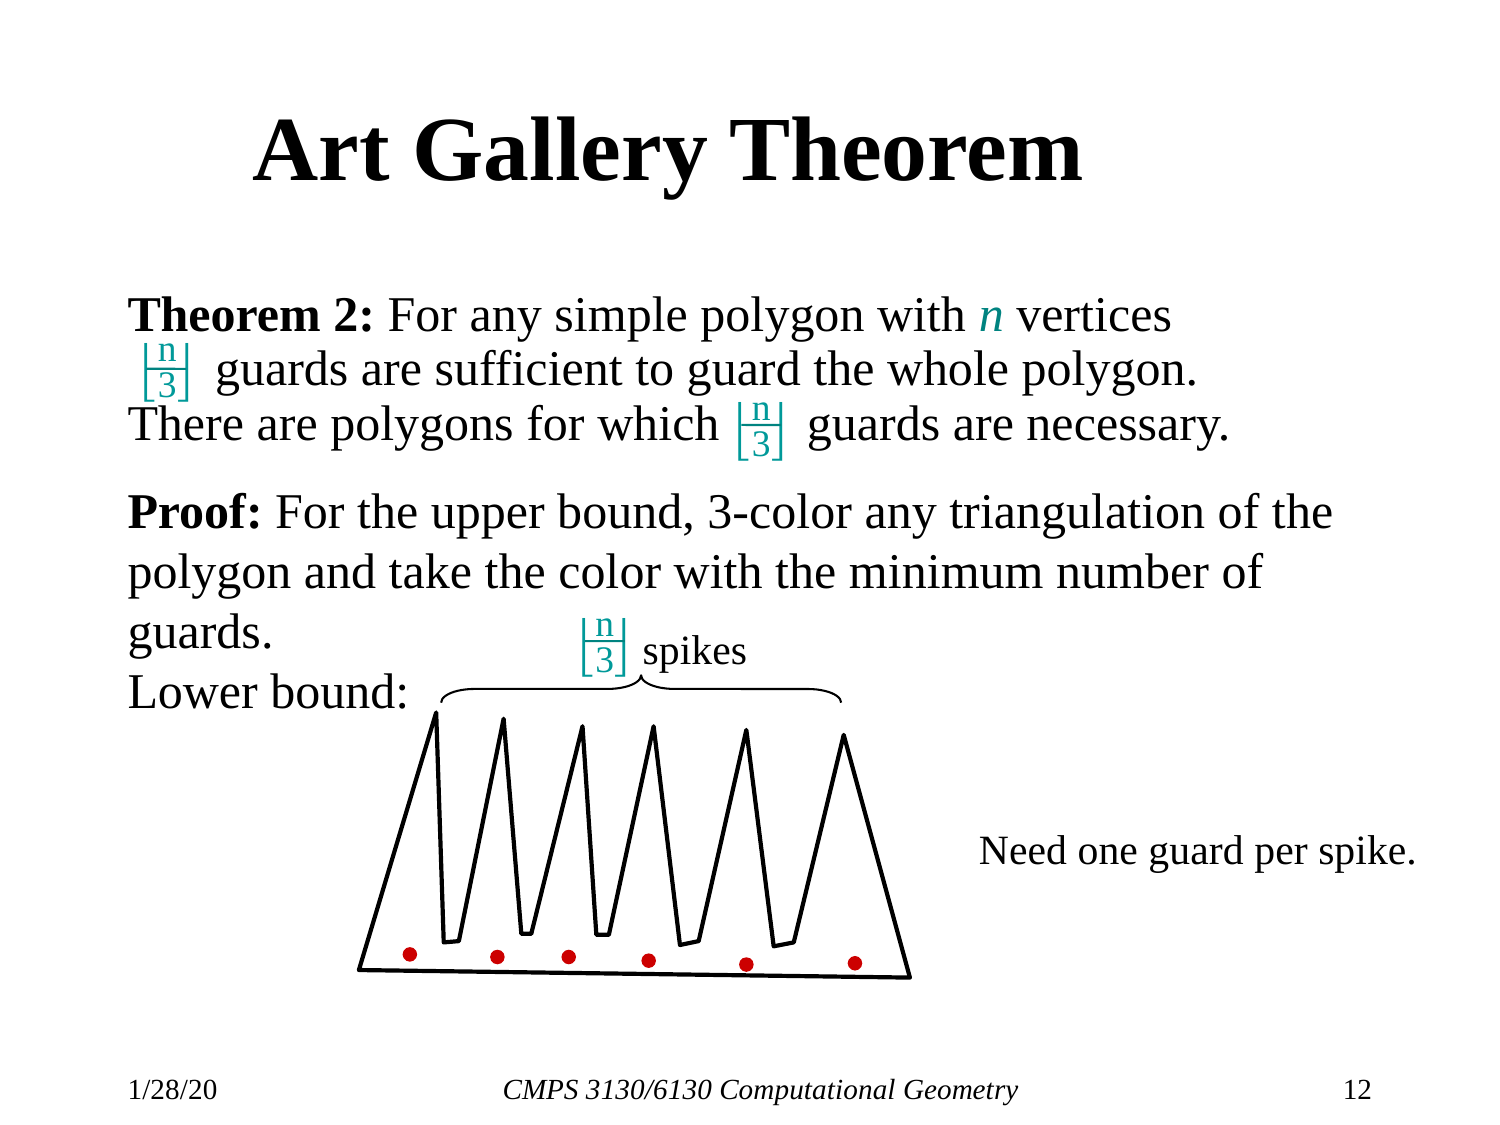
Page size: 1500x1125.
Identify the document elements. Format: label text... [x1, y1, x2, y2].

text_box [534, 599, 675, 693]
text_box [358, 712, 910, 978]
text_box [490, 949, 505, 965]
list Theorem 2: For any simple polygon with n vertices guards are sufficient to guard the whole polygon. There are polygons for which guards are necessary. [112, 281, 1388, 471]
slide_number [112, 1062, 255, 1101]
text_box spikes [679, 615, 769, 680]
text_box [641, 953, 656, 968]
text_box [402, 947, 418, 962]
text_box [739, 957, 754, 972]
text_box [690, 383, 831, 476]
text_box [441, 688, 842, 703]
slide_number 12 [1264, 1062, 1388, 1101]
title Art Gallery Theorem [237, 50, 1475, 238]
text_box [561, 949, 577, 965]
footer CMPS 3130/6130 Computational Geometry [284, 1062, 1237, 1101]
text_box Need one guard per spike. [945, 815, 1452, 880]
text_box Proof: For the upper bound, 3-color any triangulation of the polygon and take the color with the minimum number of guards. Lower bound: [112, 471, 1388, 663]
text_box [847, 955, 863, 971]
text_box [96, 324, 237, 417]
